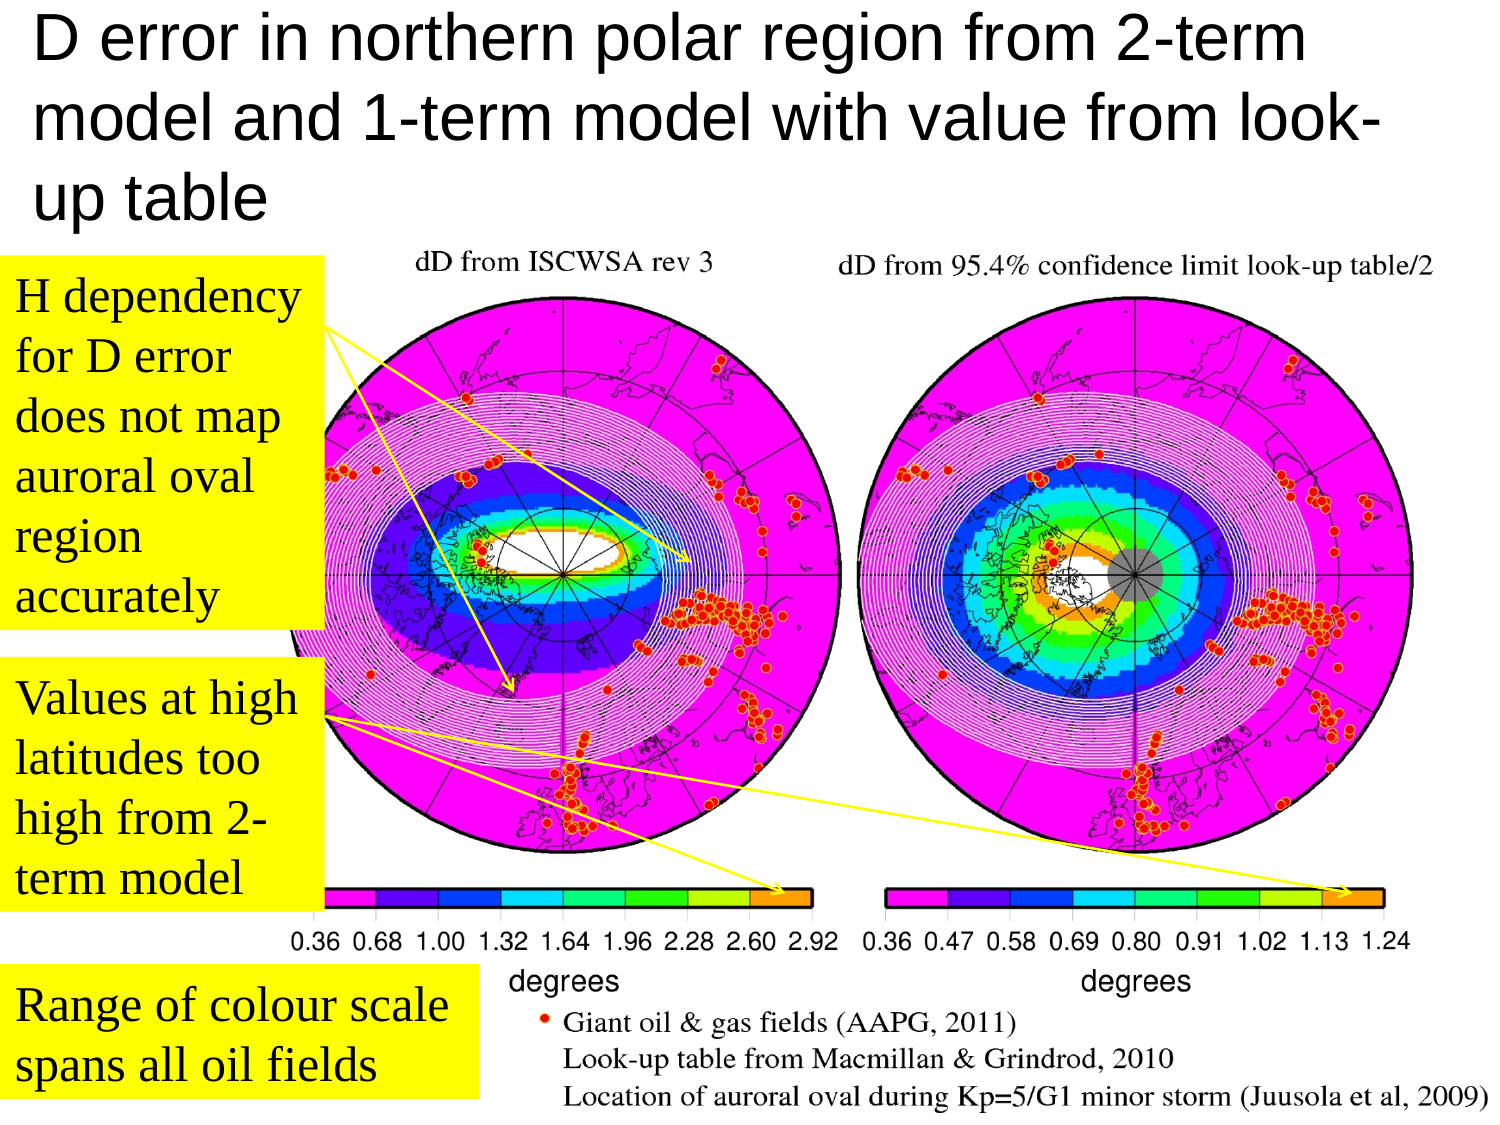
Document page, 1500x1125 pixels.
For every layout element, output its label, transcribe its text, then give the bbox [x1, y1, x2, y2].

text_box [324, 715, 786, 894]
text_box Range of colour scale spans all oil fields [0, 964, 266, 1099]
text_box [324, 326, 514, 693]
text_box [514, 325, 692, 563]
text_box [786, 715, 1353, 894]
text_box H dependency for D error does not map auroral oval region accurately [0, 255, 266, 631]
title D error in northern polar region from 2-term model and 1-term model with value from look-up table [17, 19, 1471, 209]
picture [271, 238, 1500, 1125]
text_box Values at high latitudes too high from 2-term model [0, 656, 266, 912]
